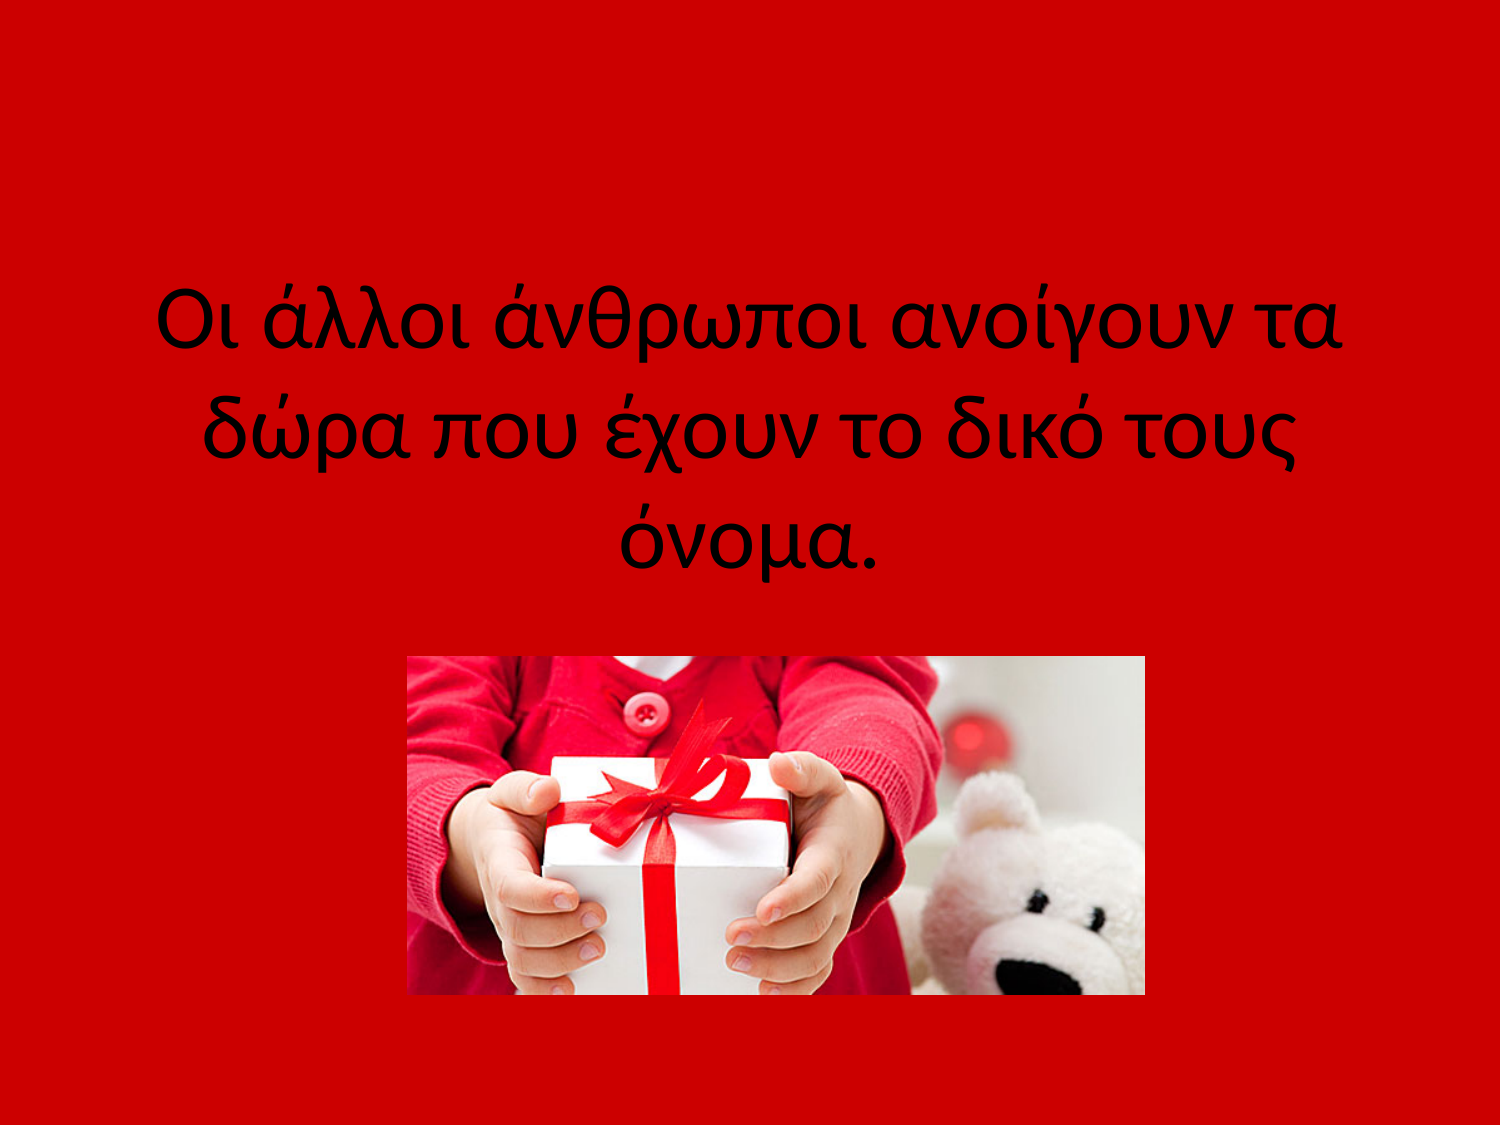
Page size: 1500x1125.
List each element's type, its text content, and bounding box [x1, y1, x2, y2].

title Οι άλλοι άνθρωποι ανοίγουν τα δώρα που έχουν το δικό τους όνομα. [75, 45, 1425, 799]
picture [407, 656, 1146, 995]
